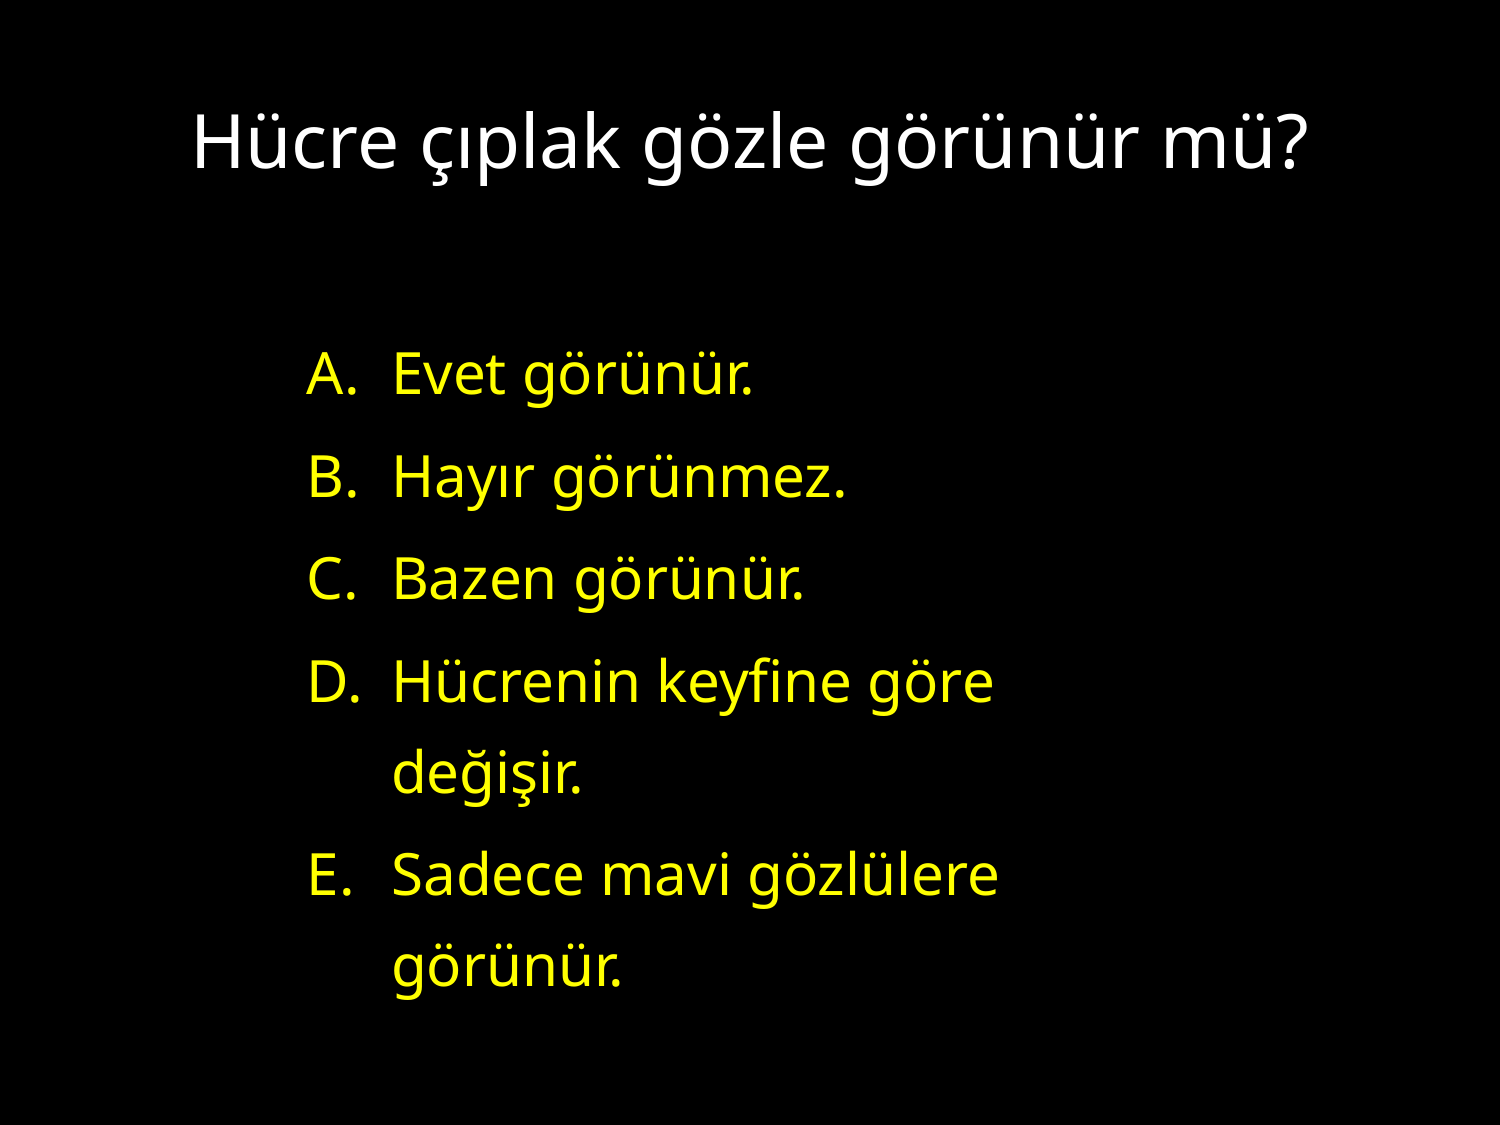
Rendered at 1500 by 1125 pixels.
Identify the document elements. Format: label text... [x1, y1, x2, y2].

title Hücre çıplak gözle görünür mü? [75, 45, 1425, 233]
list Evet görünür. Hayır görünmez. Bazen görünür. Hücrenin keyfine göre değişir. Sadece mavi gözlülere görünür. [291, 307, 1205, 853]
